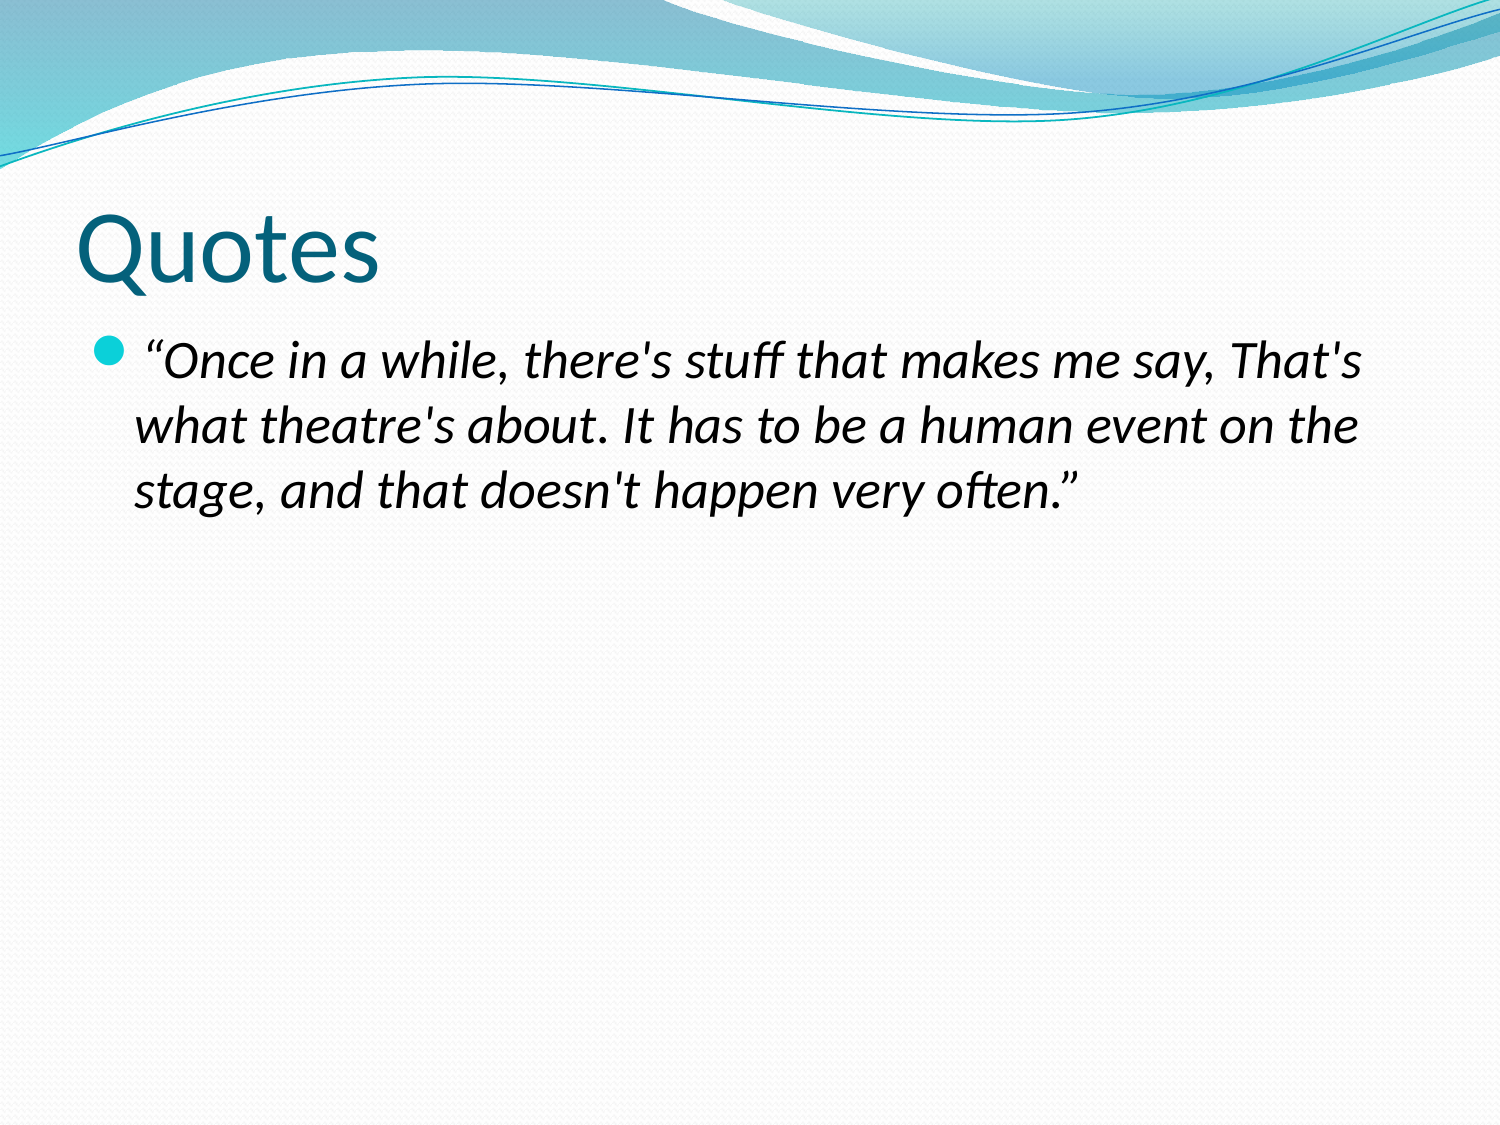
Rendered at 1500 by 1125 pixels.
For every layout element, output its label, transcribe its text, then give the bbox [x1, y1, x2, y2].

list “Once in a while, there's stuff that makes me say, That's what theatre's about. It has to be a human event on the stage, and that doesn't happen very often.” [75, 317, 1425, 1038]
title Quotes [75, 115, 1425, 303]
